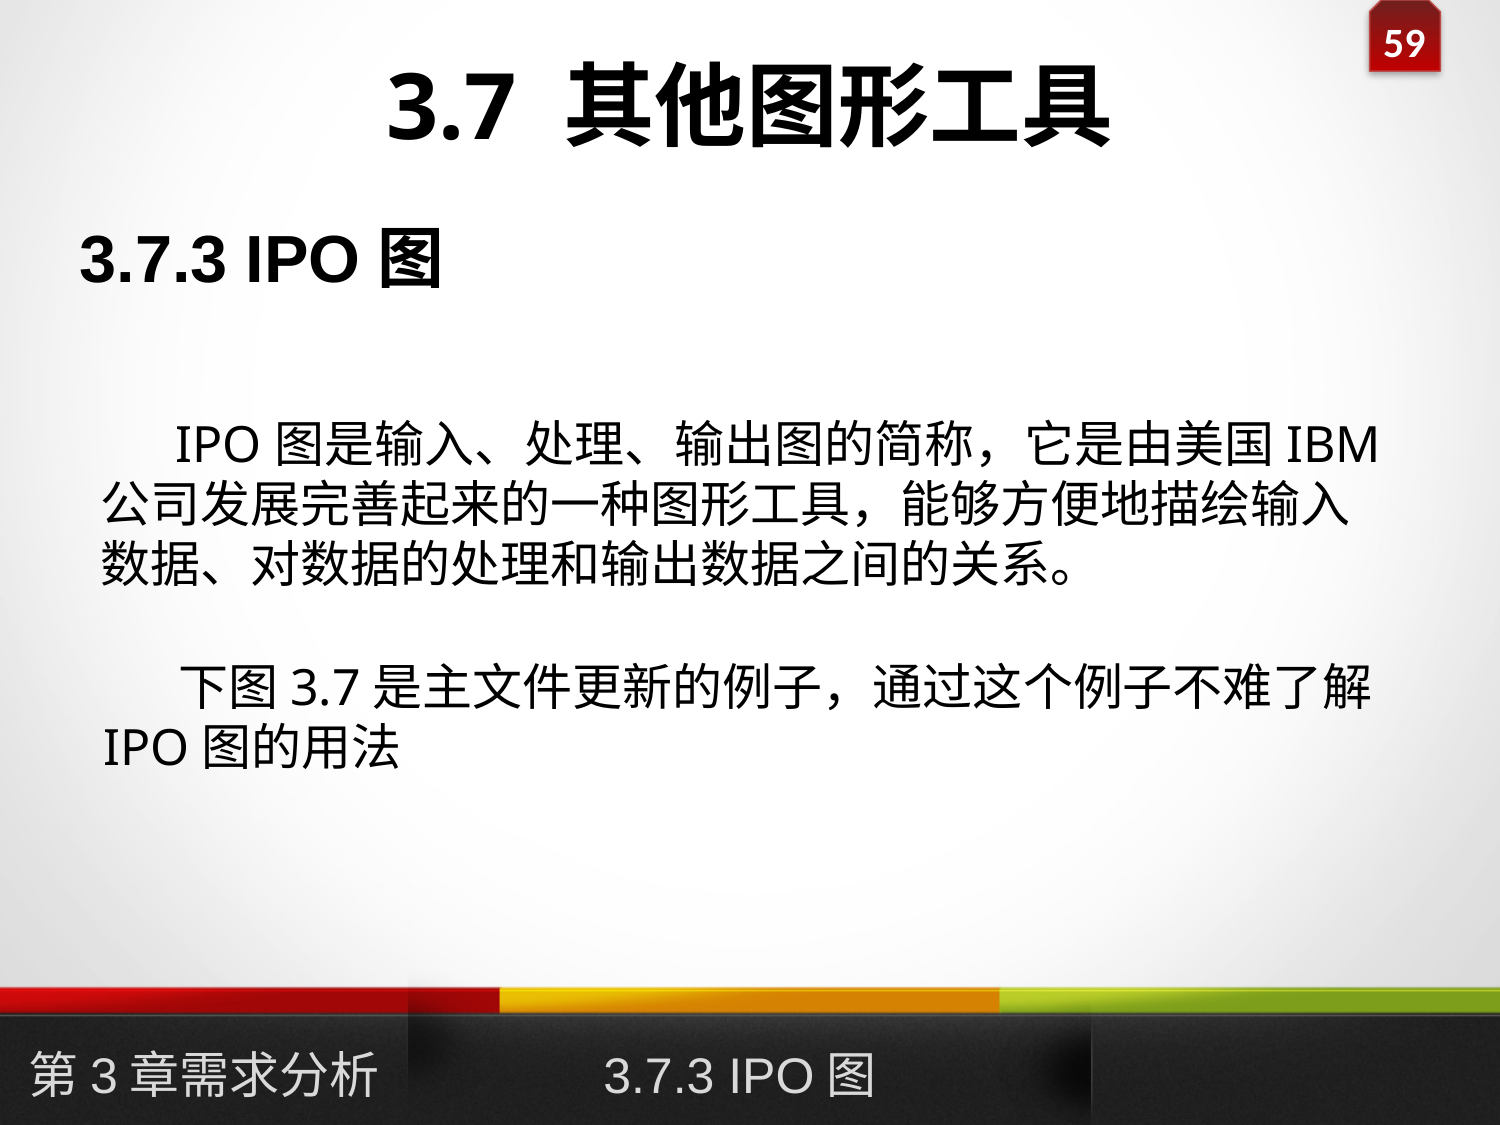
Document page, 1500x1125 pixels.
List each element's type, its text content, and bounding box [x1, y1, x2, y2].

text_box 3.7.3 IPO图 [407, 1024, 892, 1124]
text_box 第3章需求分析 [0, 1034, 431, 1113]
picture [0, 0, 1500, 1125]
title 3.7 其他图形工具 [75, 8, 1425, 197]
text_box IPO图是输入、处理、输出图的简称，它是由美国IBM公司发展完善起来的一种图形工具，能够方便地描绘输入数据、对数据的处理和输出数据之间的关系。 [84, 403, 1398, 602]
text_box 下图3.7是主文件更新的例子，通过这个例子不难了解IPO图的用法 [87, 646, 1398, 785]
text_box 3.7.3 IPO图 [63, 206, 692, 305]
